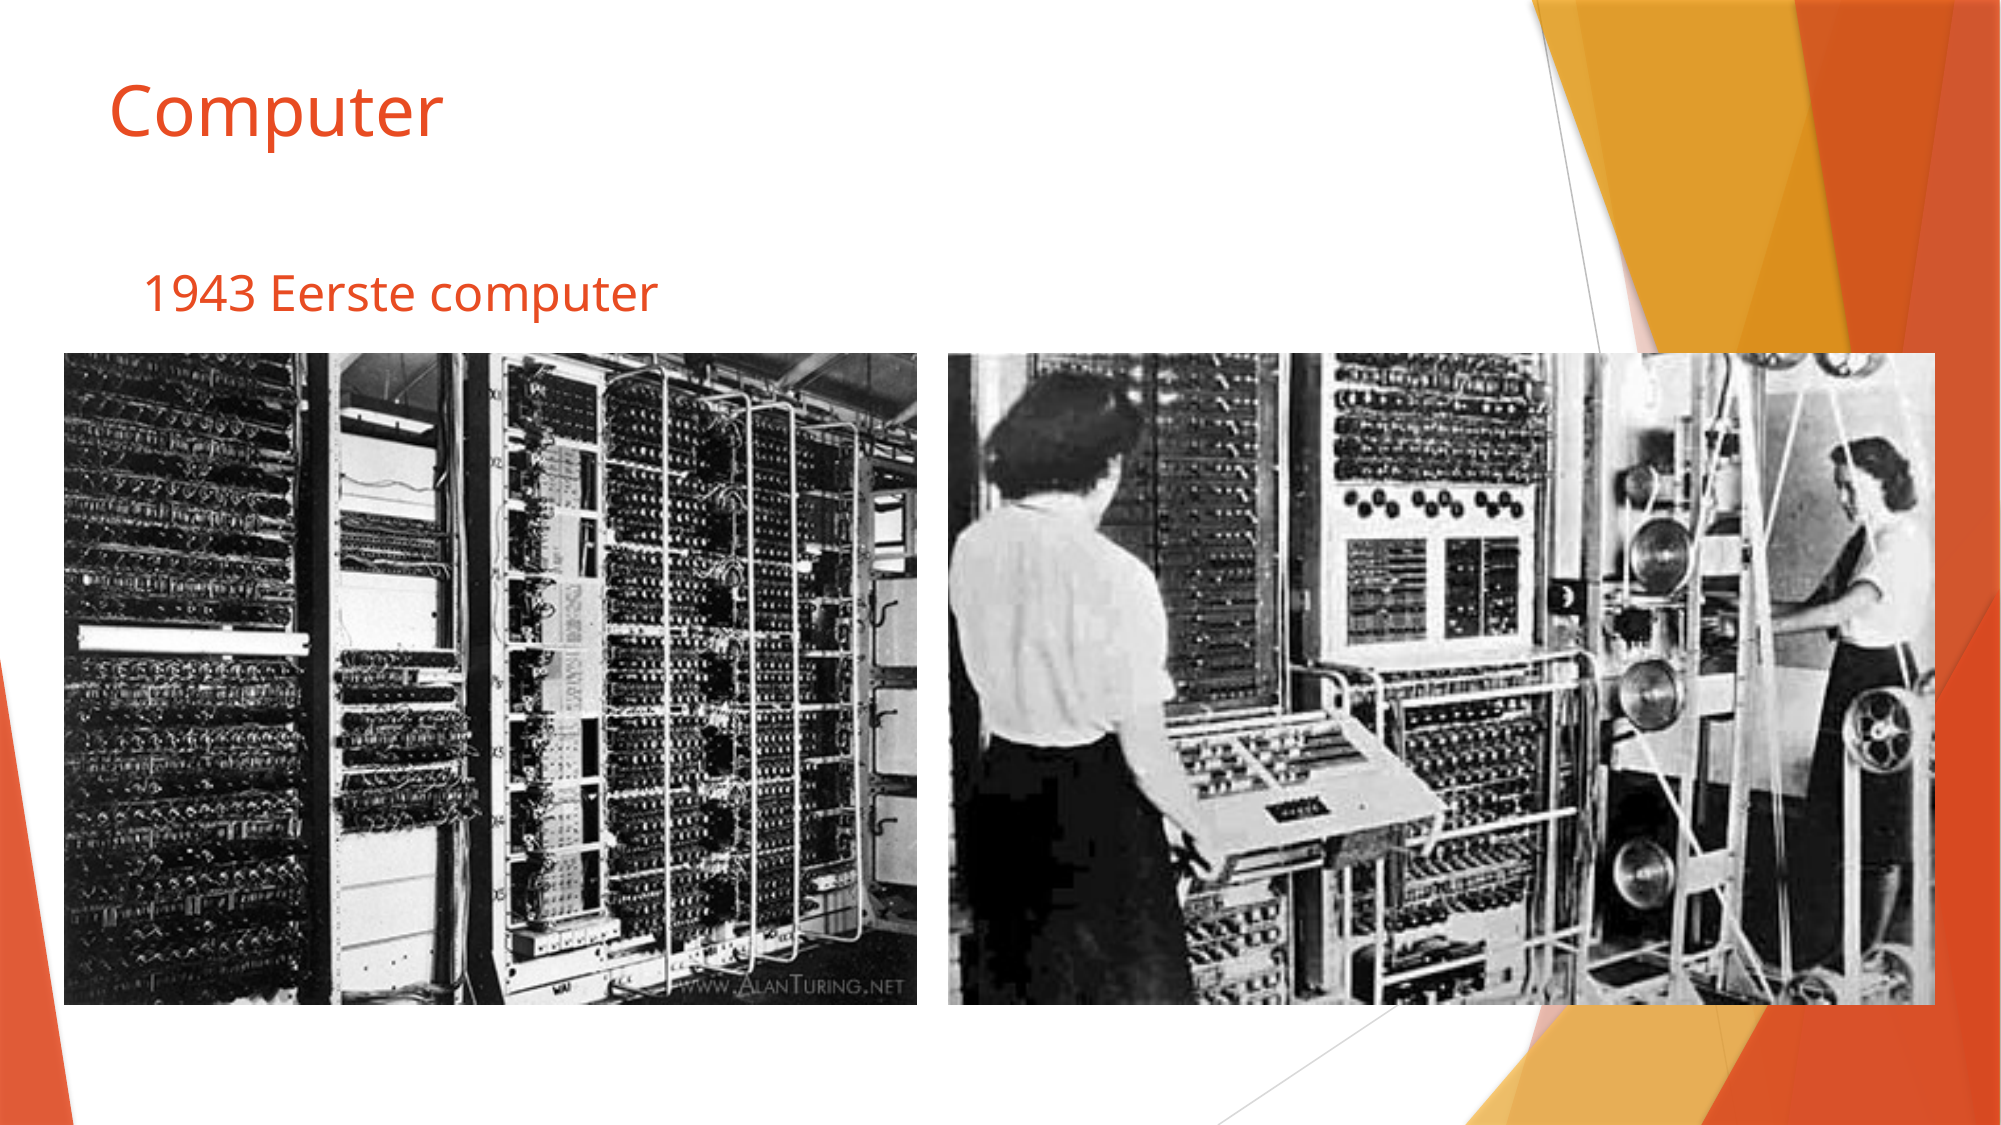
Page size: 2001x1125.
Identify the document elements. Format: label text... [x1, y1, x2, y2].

picture [64, 352, 918, 1006]
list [948, 352, 1935, 1006]
text_box 1943 Eerste computer [128, 253, 688, 329]
text_box Computer [93, 58, 1973, 276]
